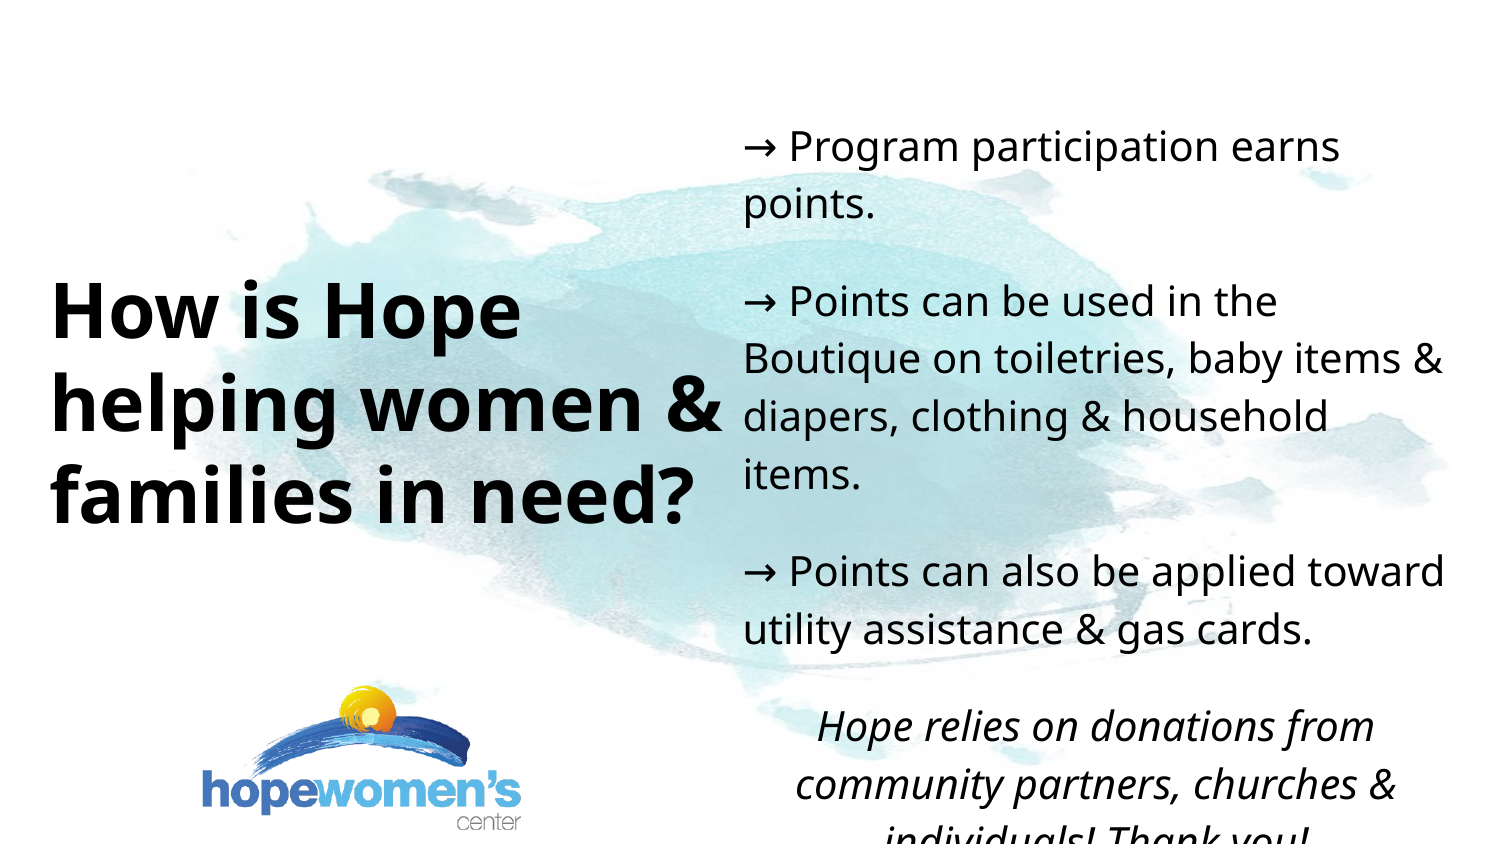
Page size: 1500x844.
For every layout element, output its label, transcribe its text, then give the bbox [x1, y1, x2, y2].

picture [0, 0, 1500, 844]
list → Program participation earns points. → Points can be used in the Boutique on toiletries, baby items & diapers, clothing & household items. → Points can also be applied toward utility assistance & gas cards. Hope relies on donations from community partners, churches & individuals! Thank you! [727, 97, 1465, 747]
title How is Hope helping women & families in need? [34, 165, 727, 635]
